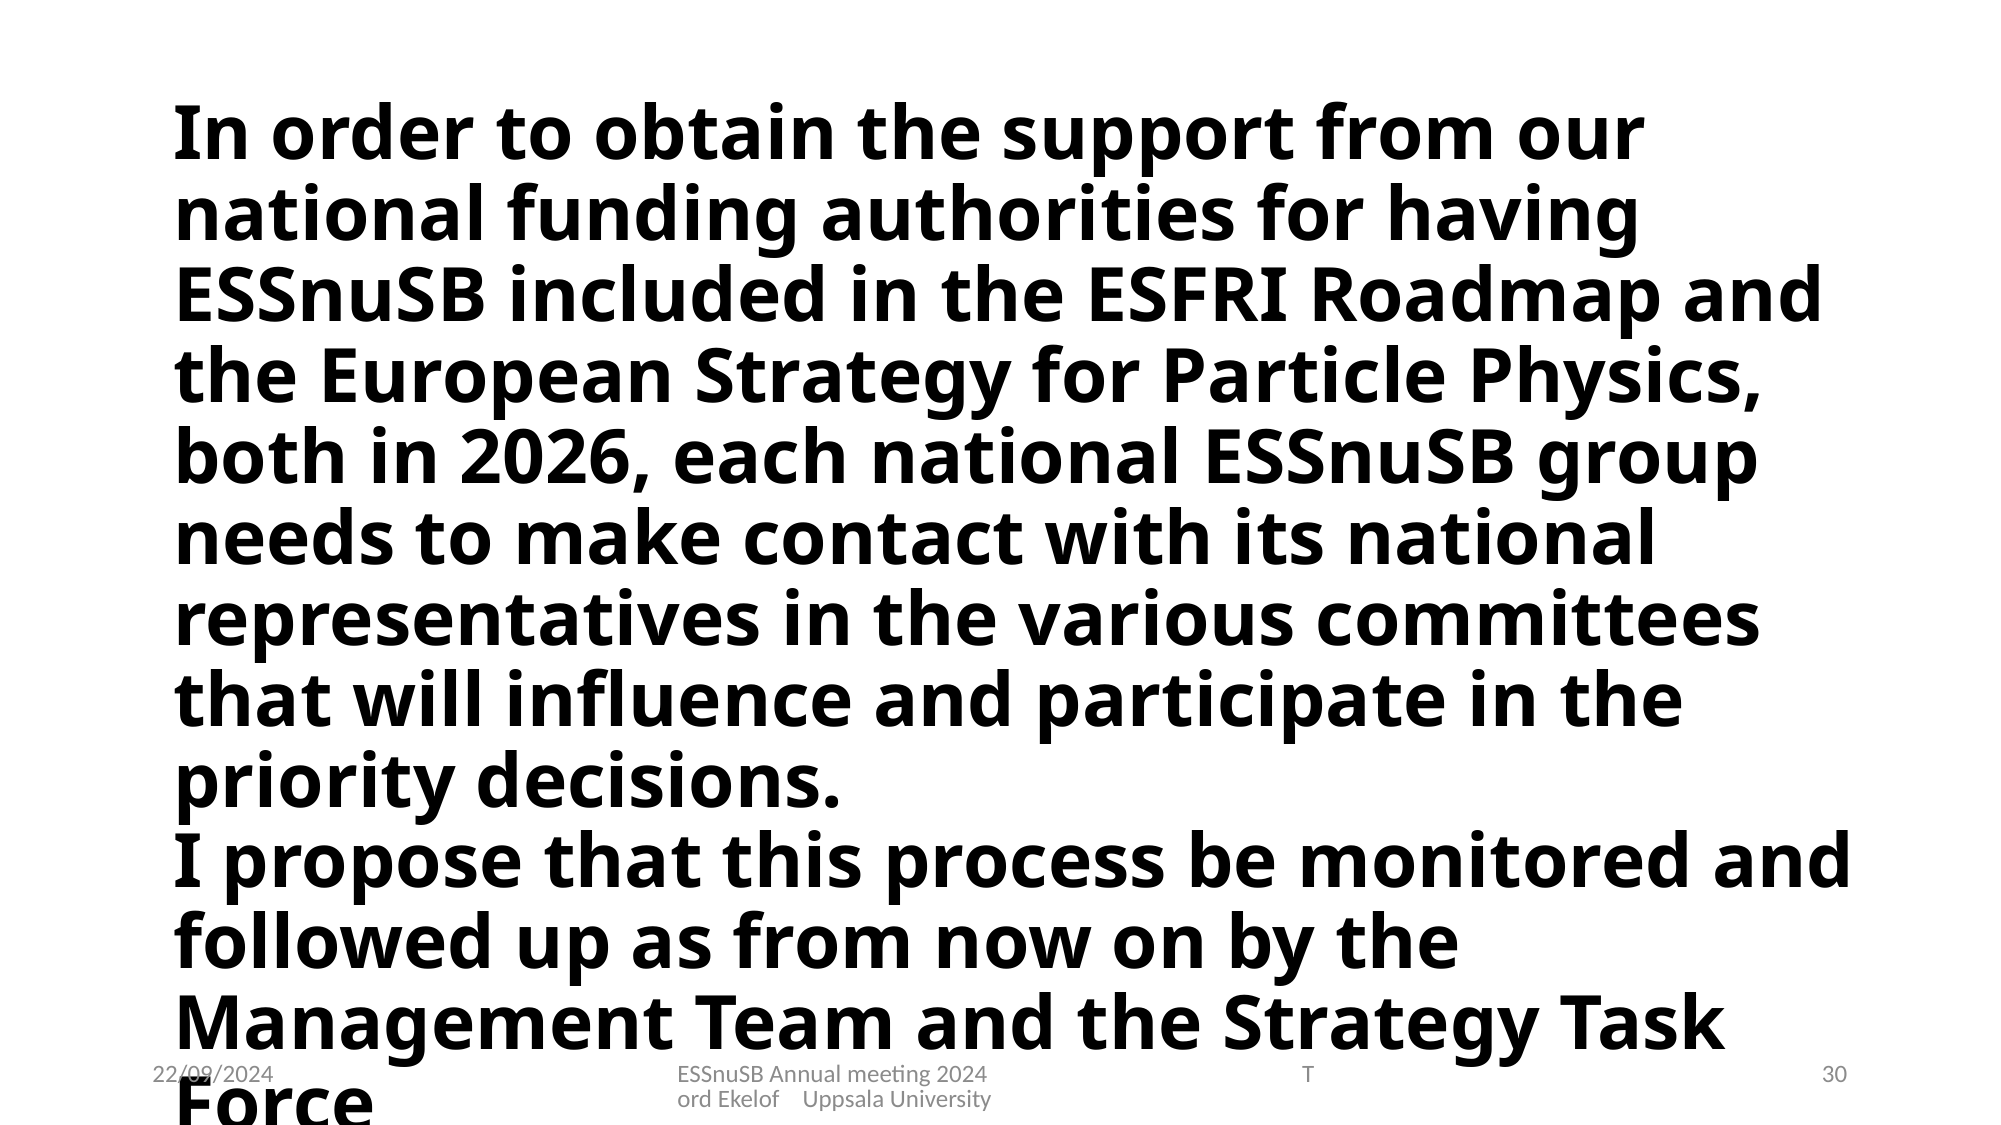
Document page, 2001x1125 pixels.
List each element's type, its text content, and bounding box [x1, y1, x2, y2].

footer ESSnuSB Annual meeting 2024 Tord Ekelof Uppsala University [662, 1042, 1338, 1103]
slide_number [137, 1042, 588, 1103]
slide_number 30 [1412, 1042, 1863, 1103]
title Conclusion In order to obtain the support from our national funding authorities for having ESSnuSB included in the ESFRI Roadmap and the European Strategy for Particle Physics, both in 2026, each national ESSnuSB group needs to make contact with its national representatives in the various committees that will influence and participate in the priority decisions. I propose that this process be monitored and followed up as from now on by the Management Team and the Strategy Task Force [158, 431, 1883, 649]
